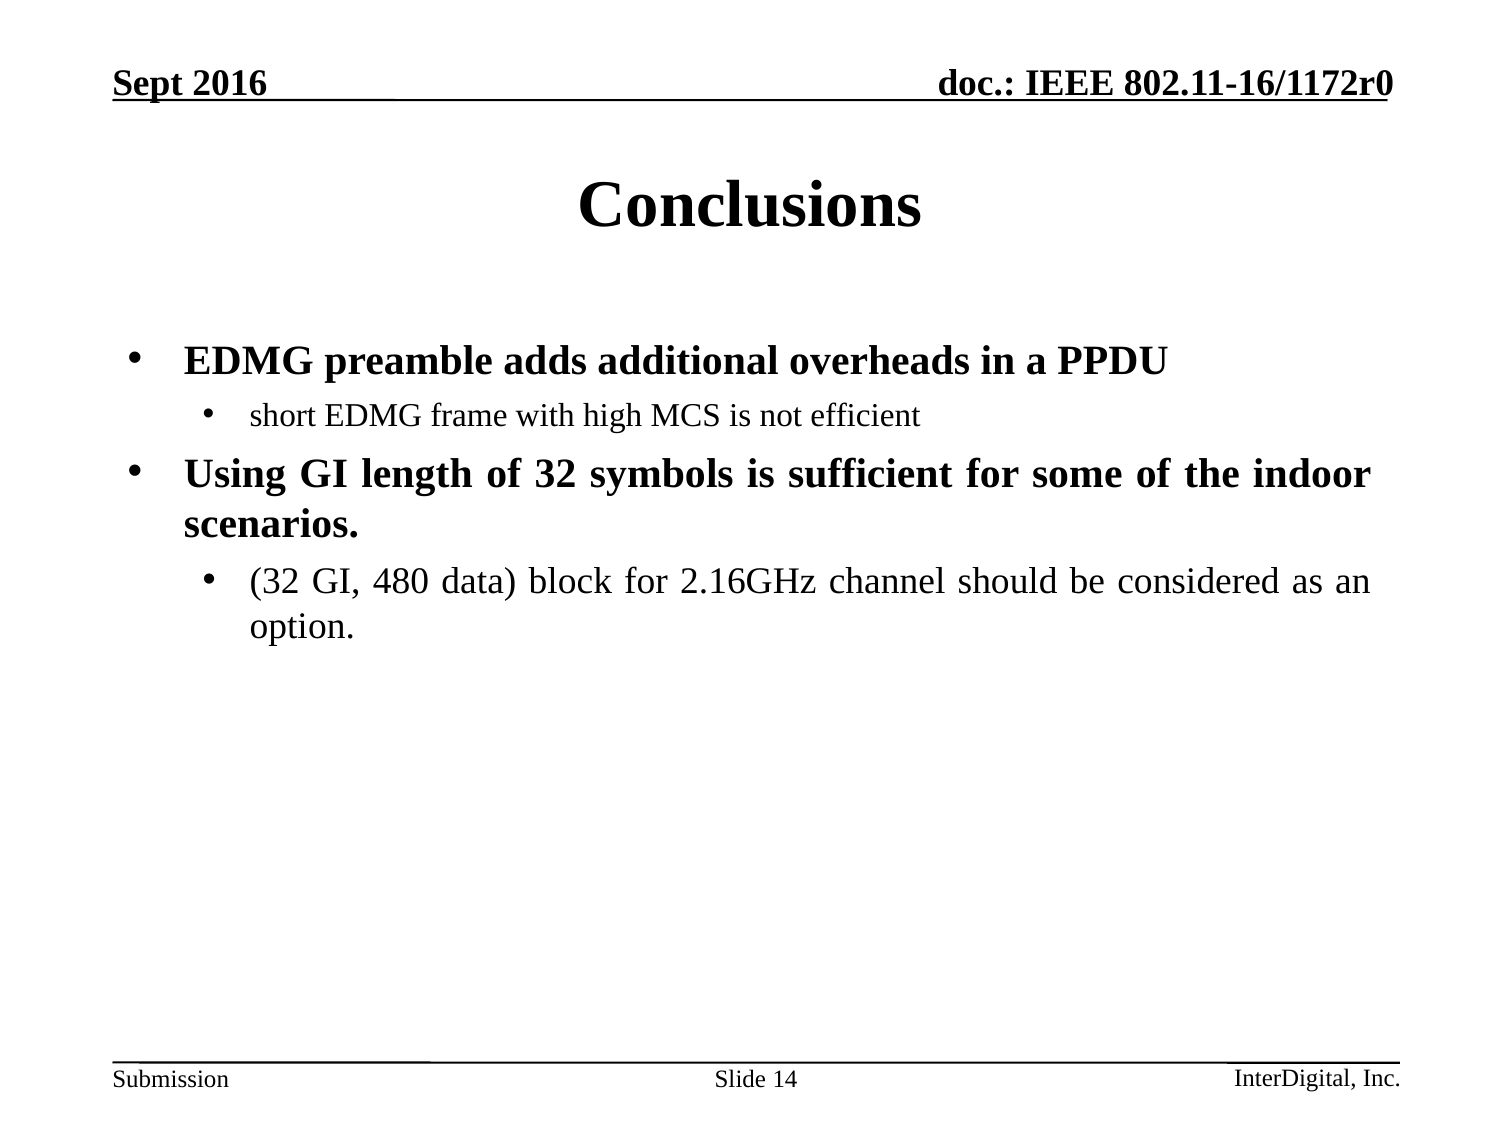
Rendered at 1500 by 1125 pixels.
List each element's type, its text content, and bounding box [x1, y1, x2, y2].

slide_number Slide 14 [712, 1061, 800, 1123]
title Conclusions [112, 112, 1388, 288]
list EDMG preamble adds additional overheads in a PPDU short EDMG frame with high MCS is not efficient Using GI length of 32 symbols is sufficient for some of the indoor scenarios. (32 GI, 480 data) block for 2.16GHz channel should be considered as an option. [112, 324, 1388, 1000]
